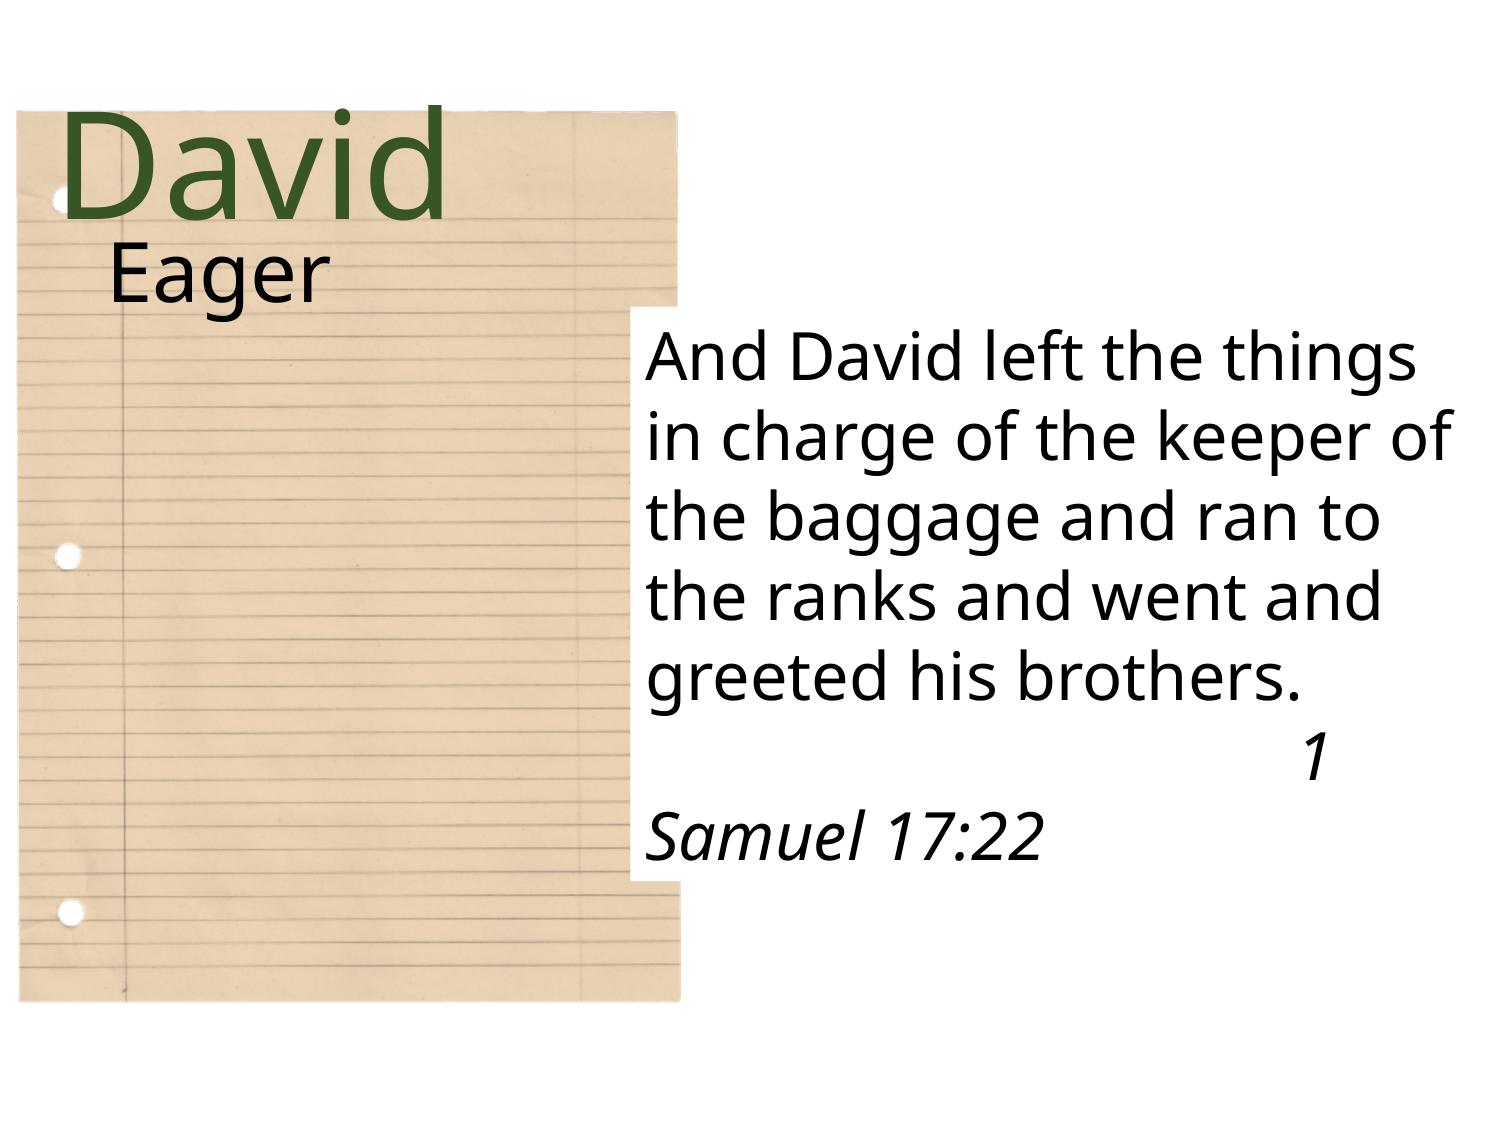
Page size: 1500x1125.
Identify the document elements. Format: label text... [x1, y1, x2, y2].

picture [16, 110, 681, 1003]
text_box And David left the things in charge of the keeper of the baggage and ran to the ranks and went and greeted his brothers. 1 Samuel 17:22 [681, 306, 1500, 882]
text_box David [0, 61, 690, 257]
